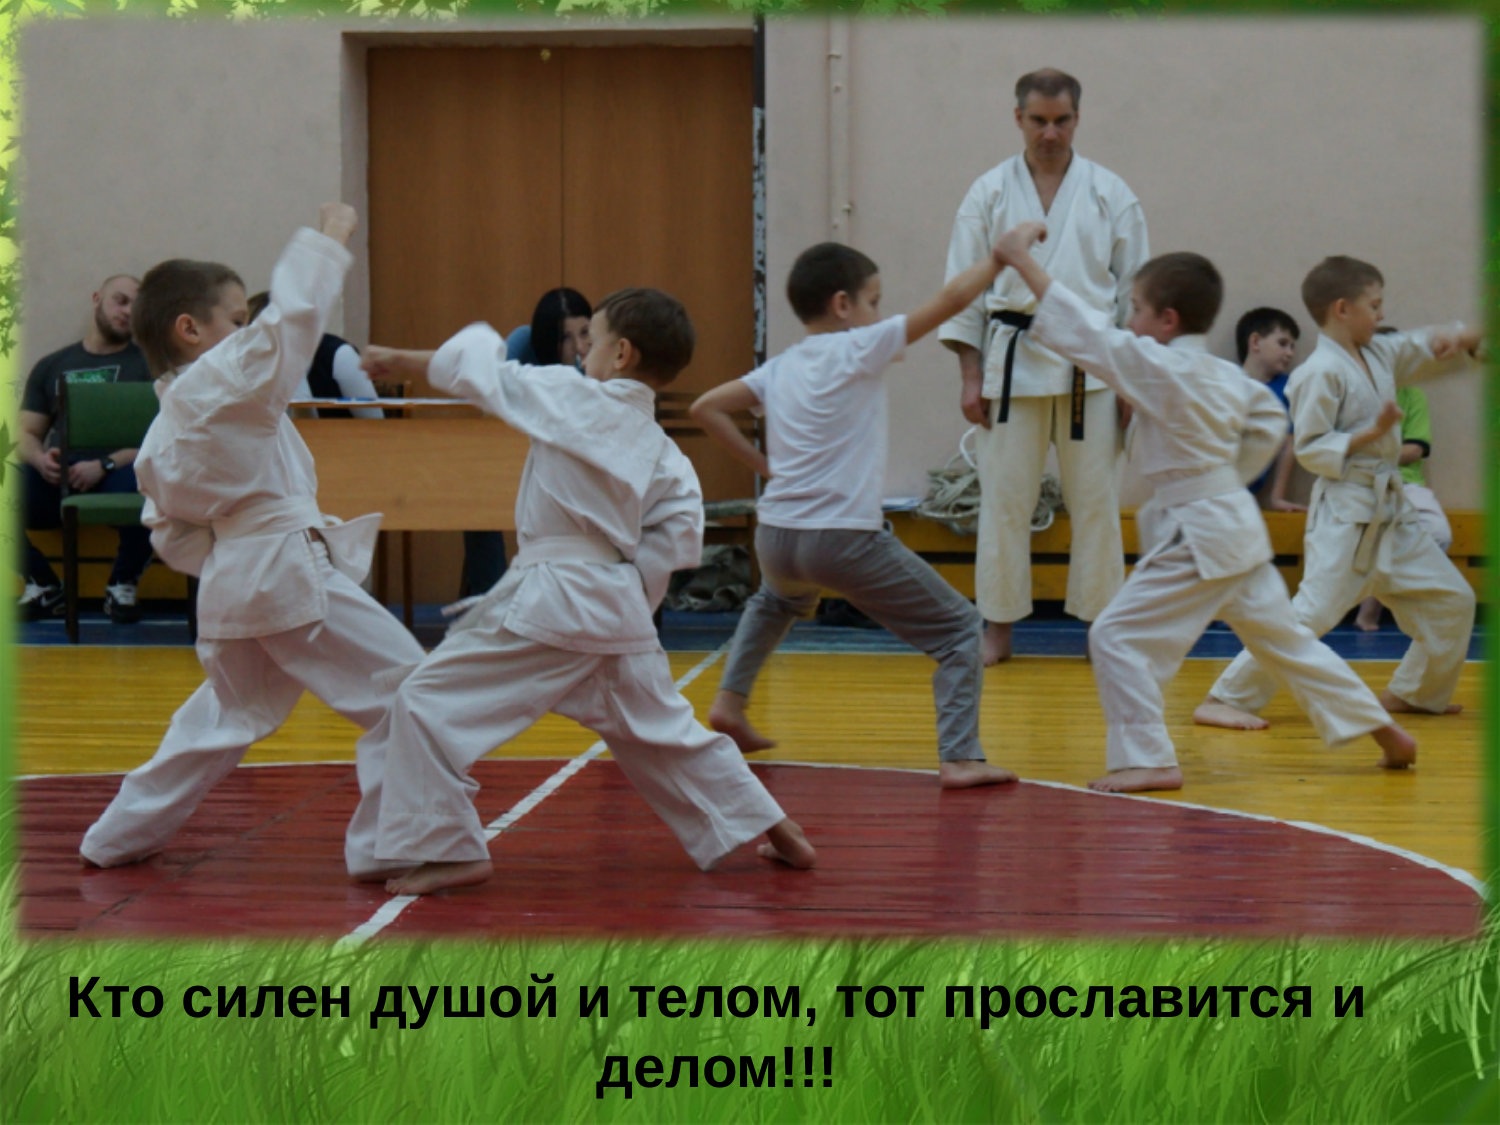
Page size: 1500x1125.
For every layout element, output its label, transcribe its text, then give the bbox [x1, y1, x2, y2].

picture [0, 0, 1500, 1125]
text_box Кто силен душой и телом, тот прославится и делом!!! [0, 966, 1436, 1107]
